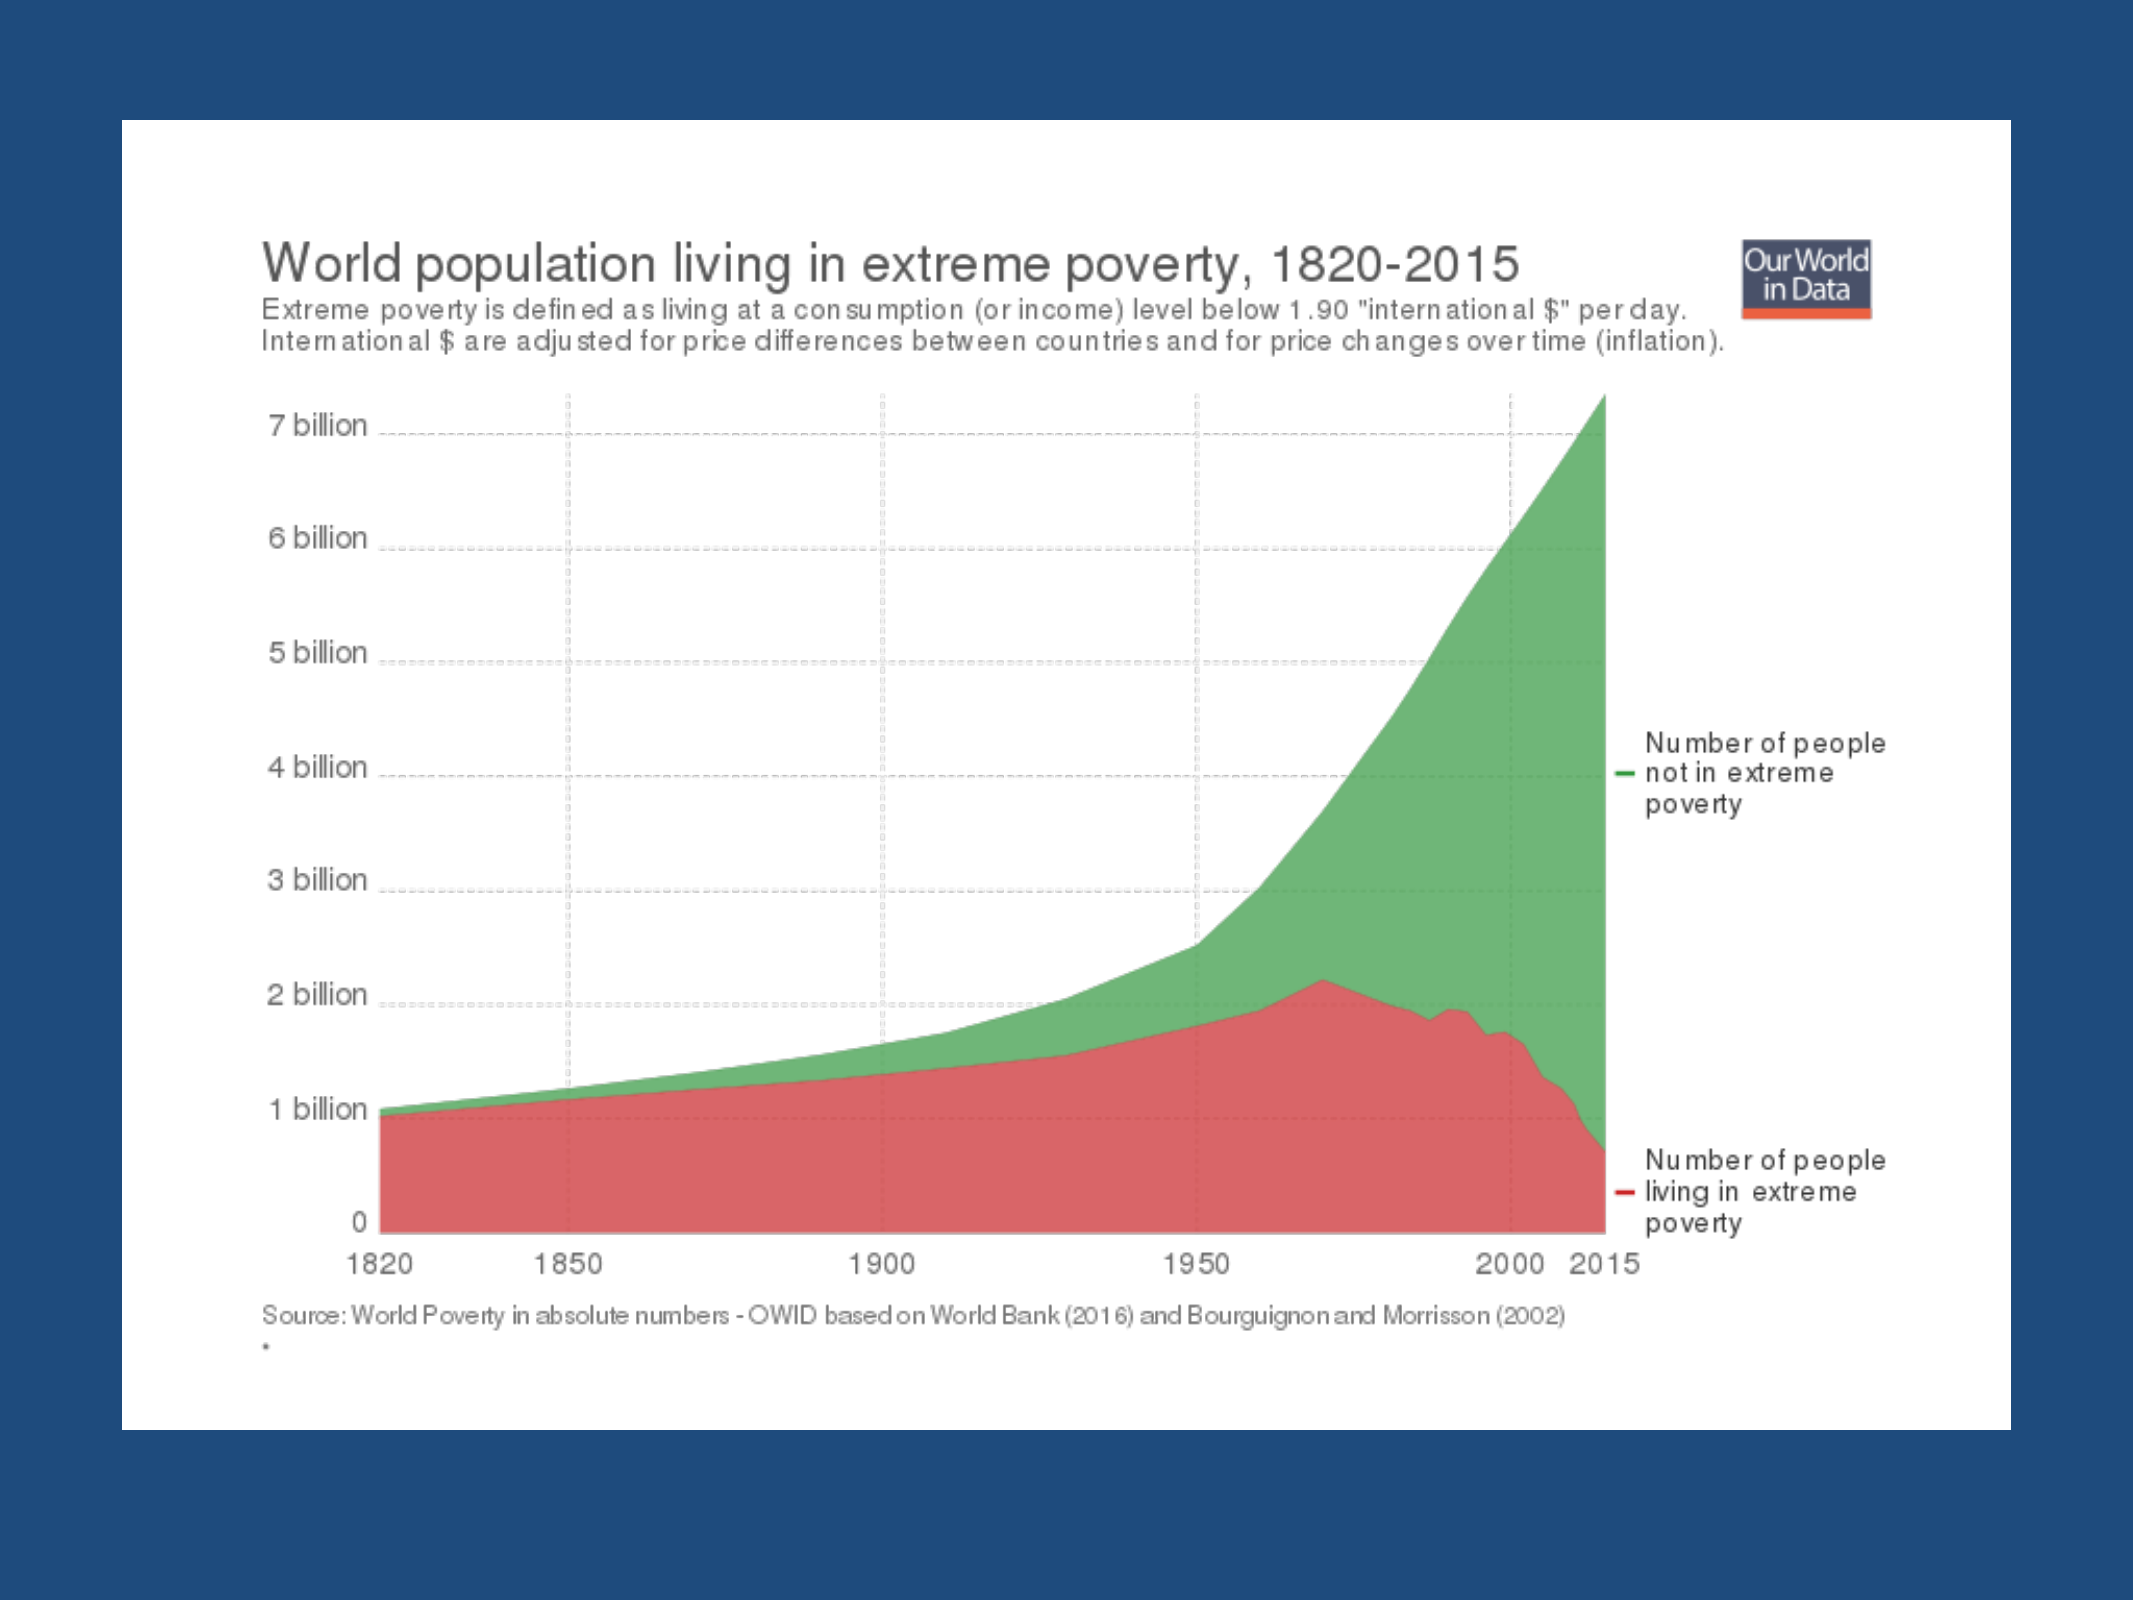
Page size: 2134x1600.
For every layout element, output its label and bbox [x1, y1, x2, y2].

picture [233, 211, 1901, 1389]
text_box [122, 120, 2011, 1430]
